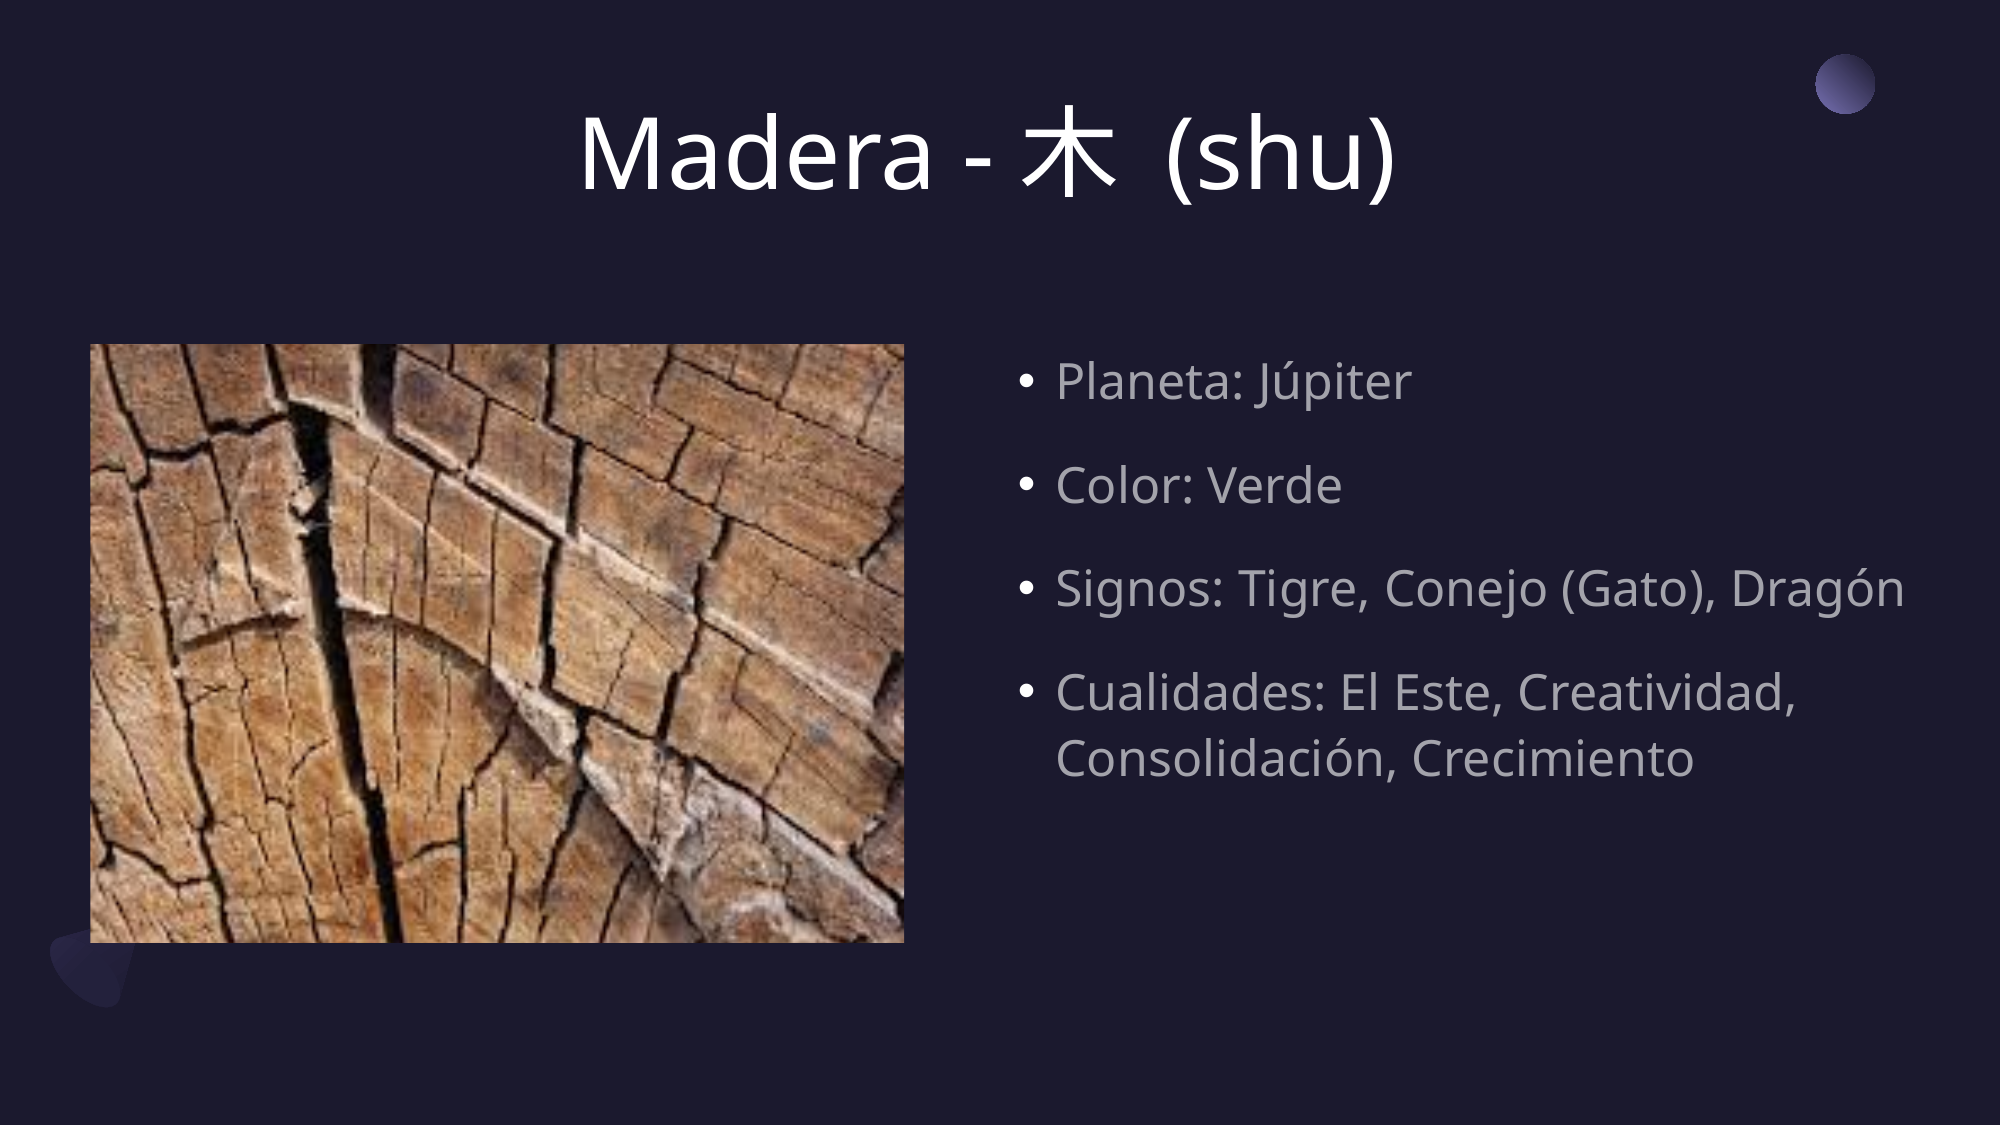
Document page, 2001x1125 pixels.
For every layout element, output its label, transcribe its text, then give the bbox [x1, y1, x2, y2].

list Planeta: Júpiter Color: Verde Signos: Tigre, Conejo (Gato), Dragón Cualidades: El Este, Creatividad, Consolidación, Crecimiento [1017, 343, 1910, 1000]
picture [90, 343, 905, 943]
title Madera -木 (shu) [90, 90, 1910, 309]
